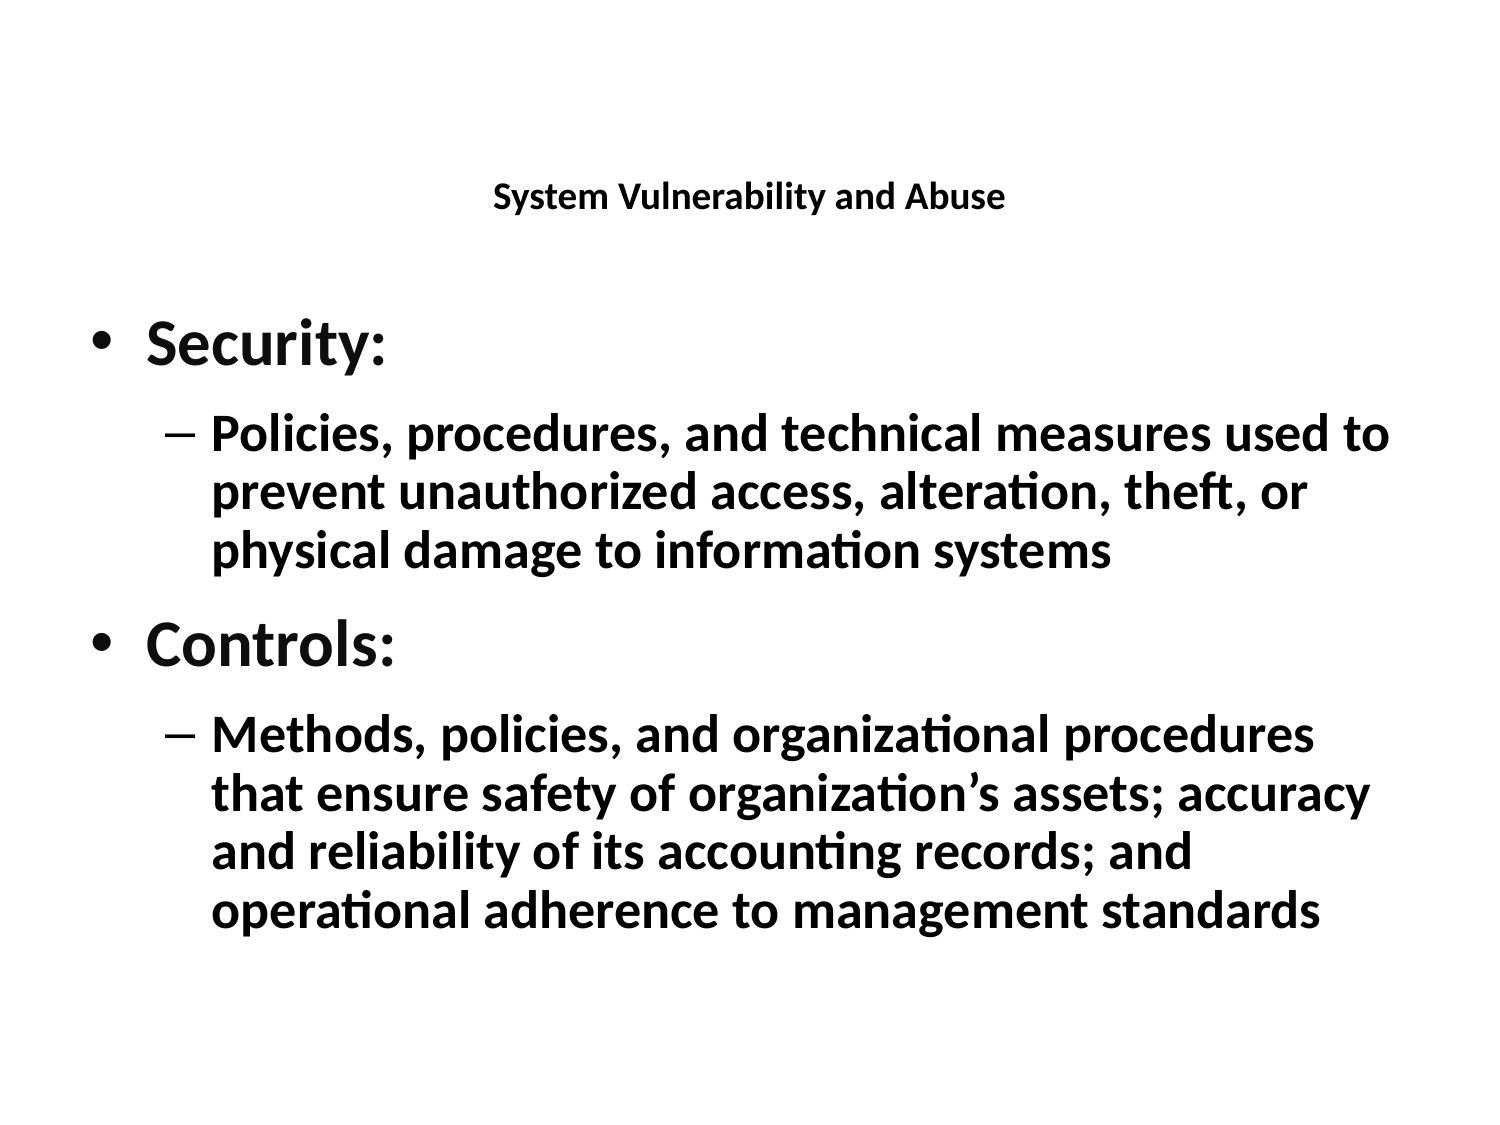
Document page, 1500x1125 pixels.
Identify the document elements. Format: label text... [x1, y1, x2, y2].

list System Vulnerability and Abuse [0, 162, 1500, 225]
list Security: Policies, procedures, and technical measures used to prevent unauthorized access, alteration, theft, or physical damage to information systems Controls: Methods, policies, and organizational procedures that ensure safety of organization’s assets; accuracy and reliability of its accounting records; and operational adherence to management standards [75, 299, 1425, 1038]
